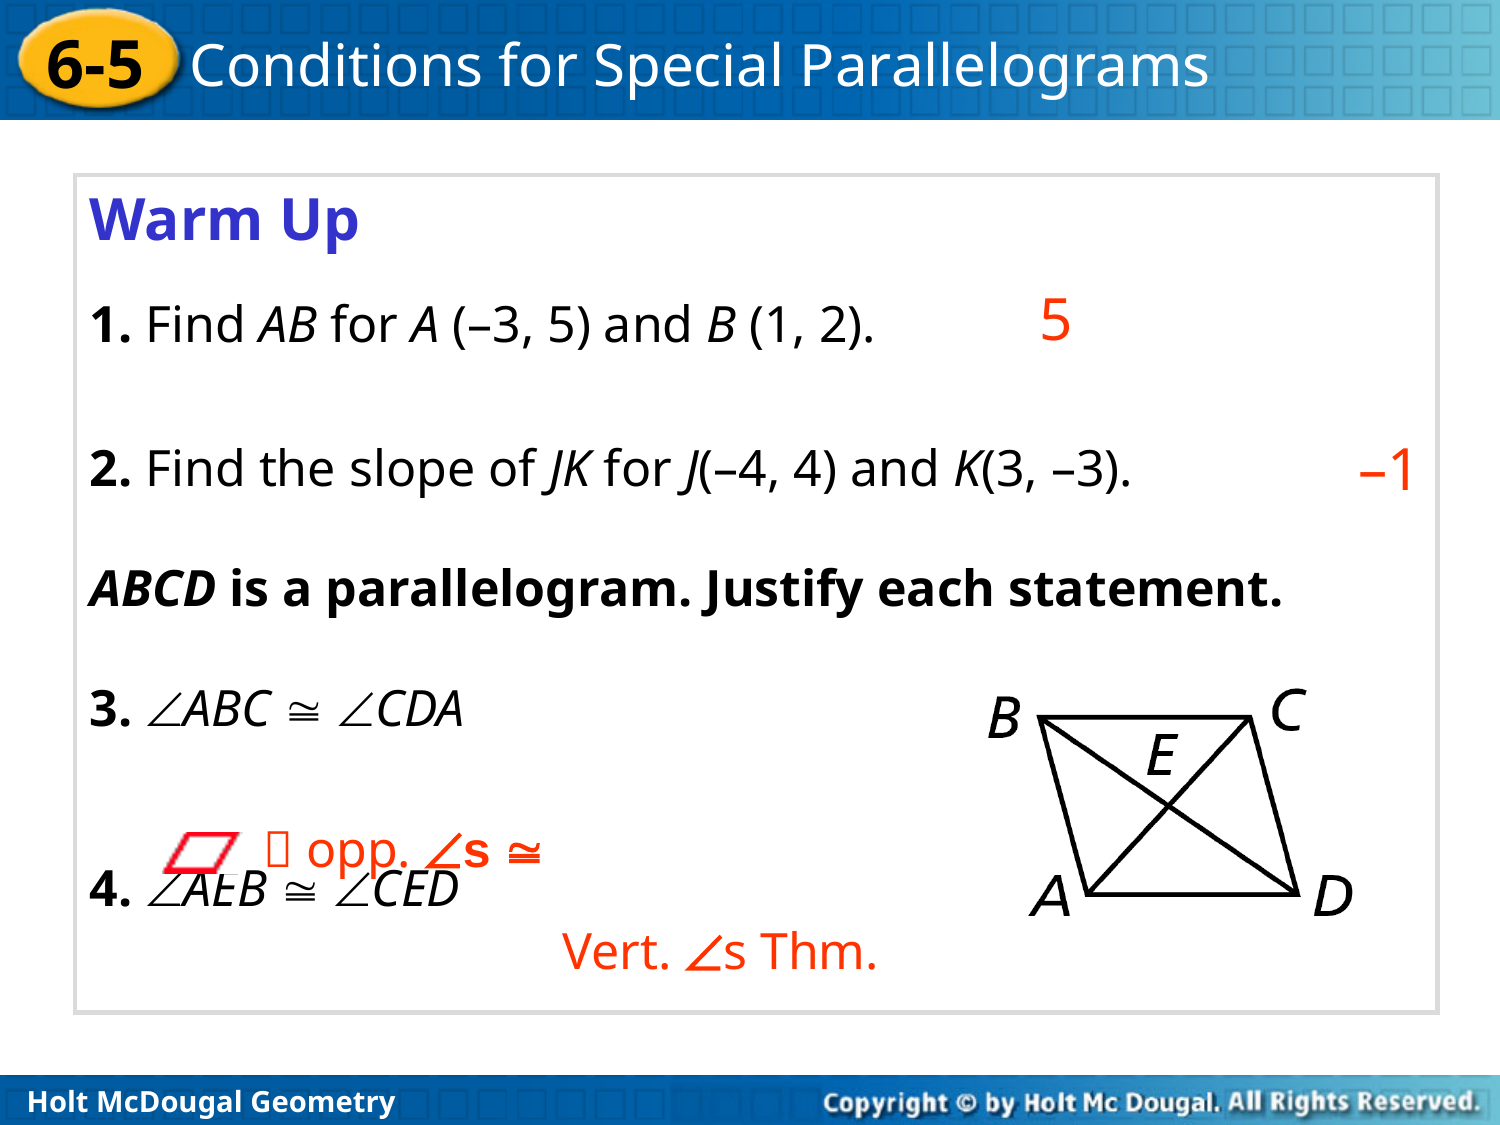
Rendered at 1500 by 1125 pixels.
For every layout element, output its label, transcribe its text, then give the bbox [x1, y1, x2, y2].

text_box –1 [1343, 425, 1436, 510]
picture [0, 1075, 1500, 1125]
picture [0, 0, 1500, 120]
text_box Vert. s Thm. [547, 912, 895, 988]
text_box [162, 809, 571, 886]
picture [974, 687, 1357, 921]
text_box Warm Up 1. Find AB for A (–3, 5) and B (1, 2). 2. Find the slope of JK for J(–4, 4) and K(3, –3). ABCD is a parallelogram. Justify each statement. 3. ABC  CDA 4. AEB  CED [74, 174, 1438, 1013]
text_box 5 [1025, 275, 1075, 360]
